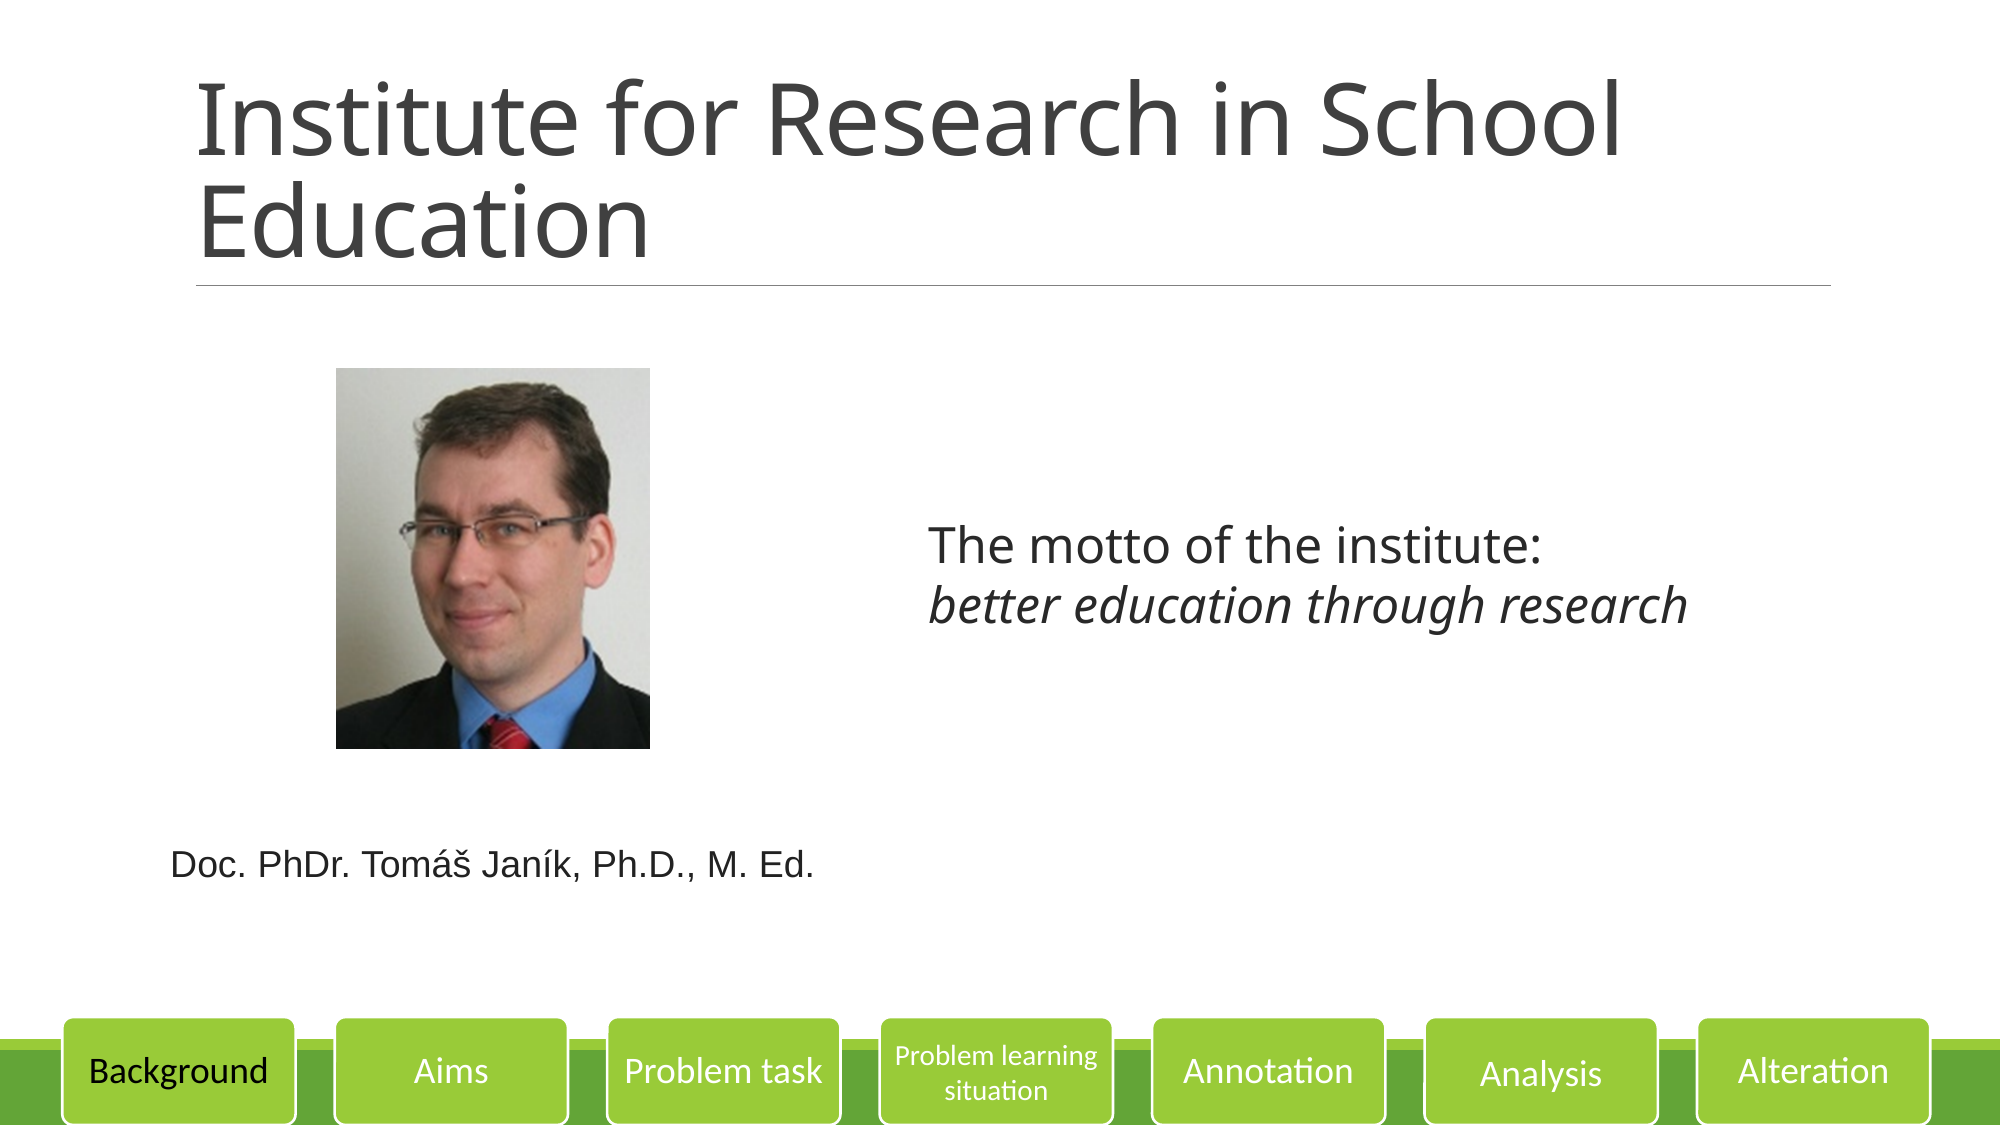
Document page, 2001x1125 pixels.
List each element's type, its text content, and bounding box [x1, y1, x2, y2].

title Institute for Research in School Education [180, 47, 1830, 285]
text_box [60, 1016, 1932, 1125]
text_box Doc. PhDr. Tomáš Janík, Ph.D., M. Ed. [155, 832, 831, 893]
text_box The motto of the institute: better education through research [913, 505, 1914, 641]
picture [336, 368, 651, 750]
